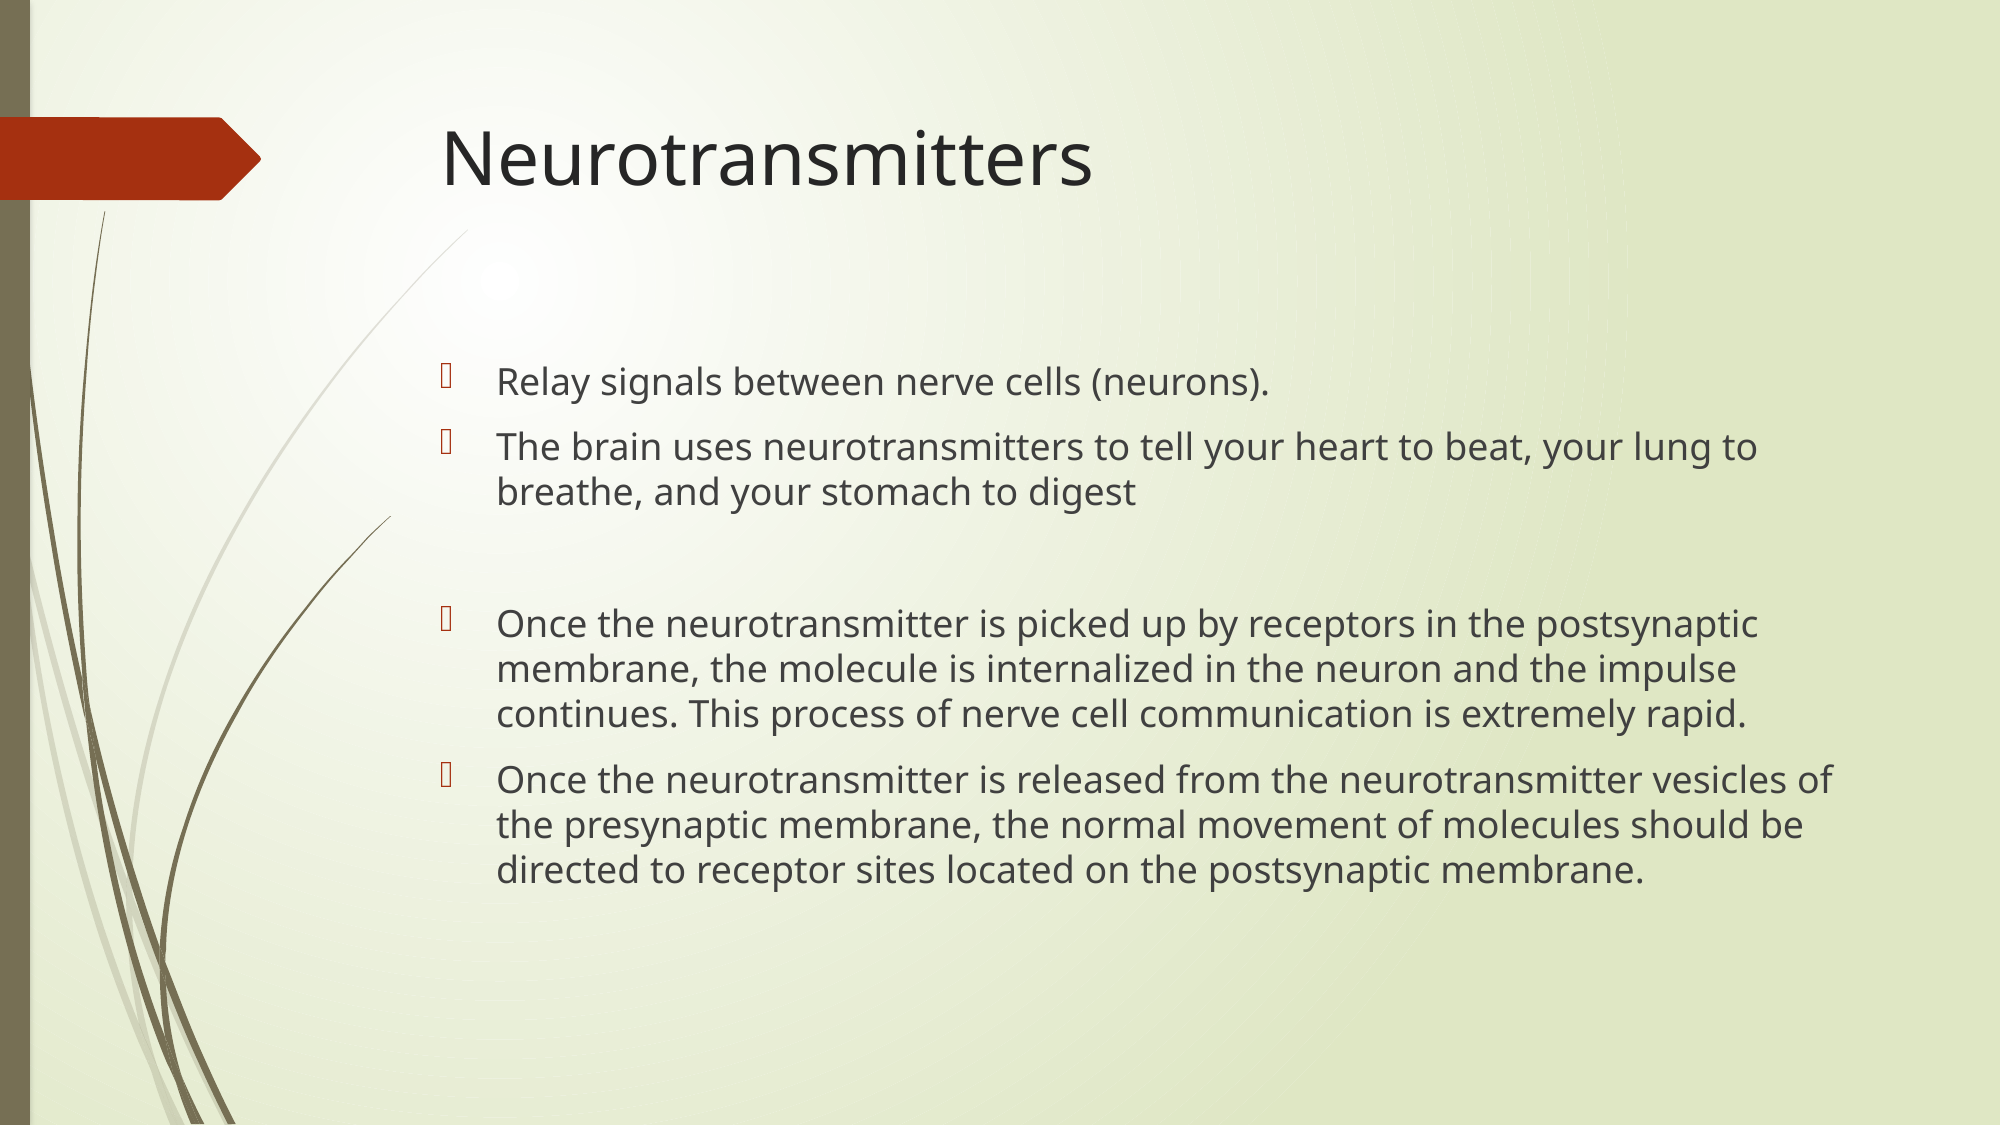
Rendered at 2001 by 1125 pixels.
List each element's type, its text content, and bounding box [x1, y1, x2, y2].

title Neurotransmitters [425, 102, 1888, 313]
list Relay signals between nerve cells (neurons). The brain uses neurotransmitters to tell your heart to beat, your lung to breathe, and your stomach to digest Once the neurotransmitter is picked up by receptors in the postsynaptic membrane, the molecule is internalized in the neuron and the impulse continues. This process of nerve cell communication is extremely rapid. Once the neurotransmitter is released from the neurotransmitter vesicles of the presynaptic membrane, the normal movement of molecules should be directed to receptor sites located on the postsynaptic membrane. [424, 350, 1888, 970]
